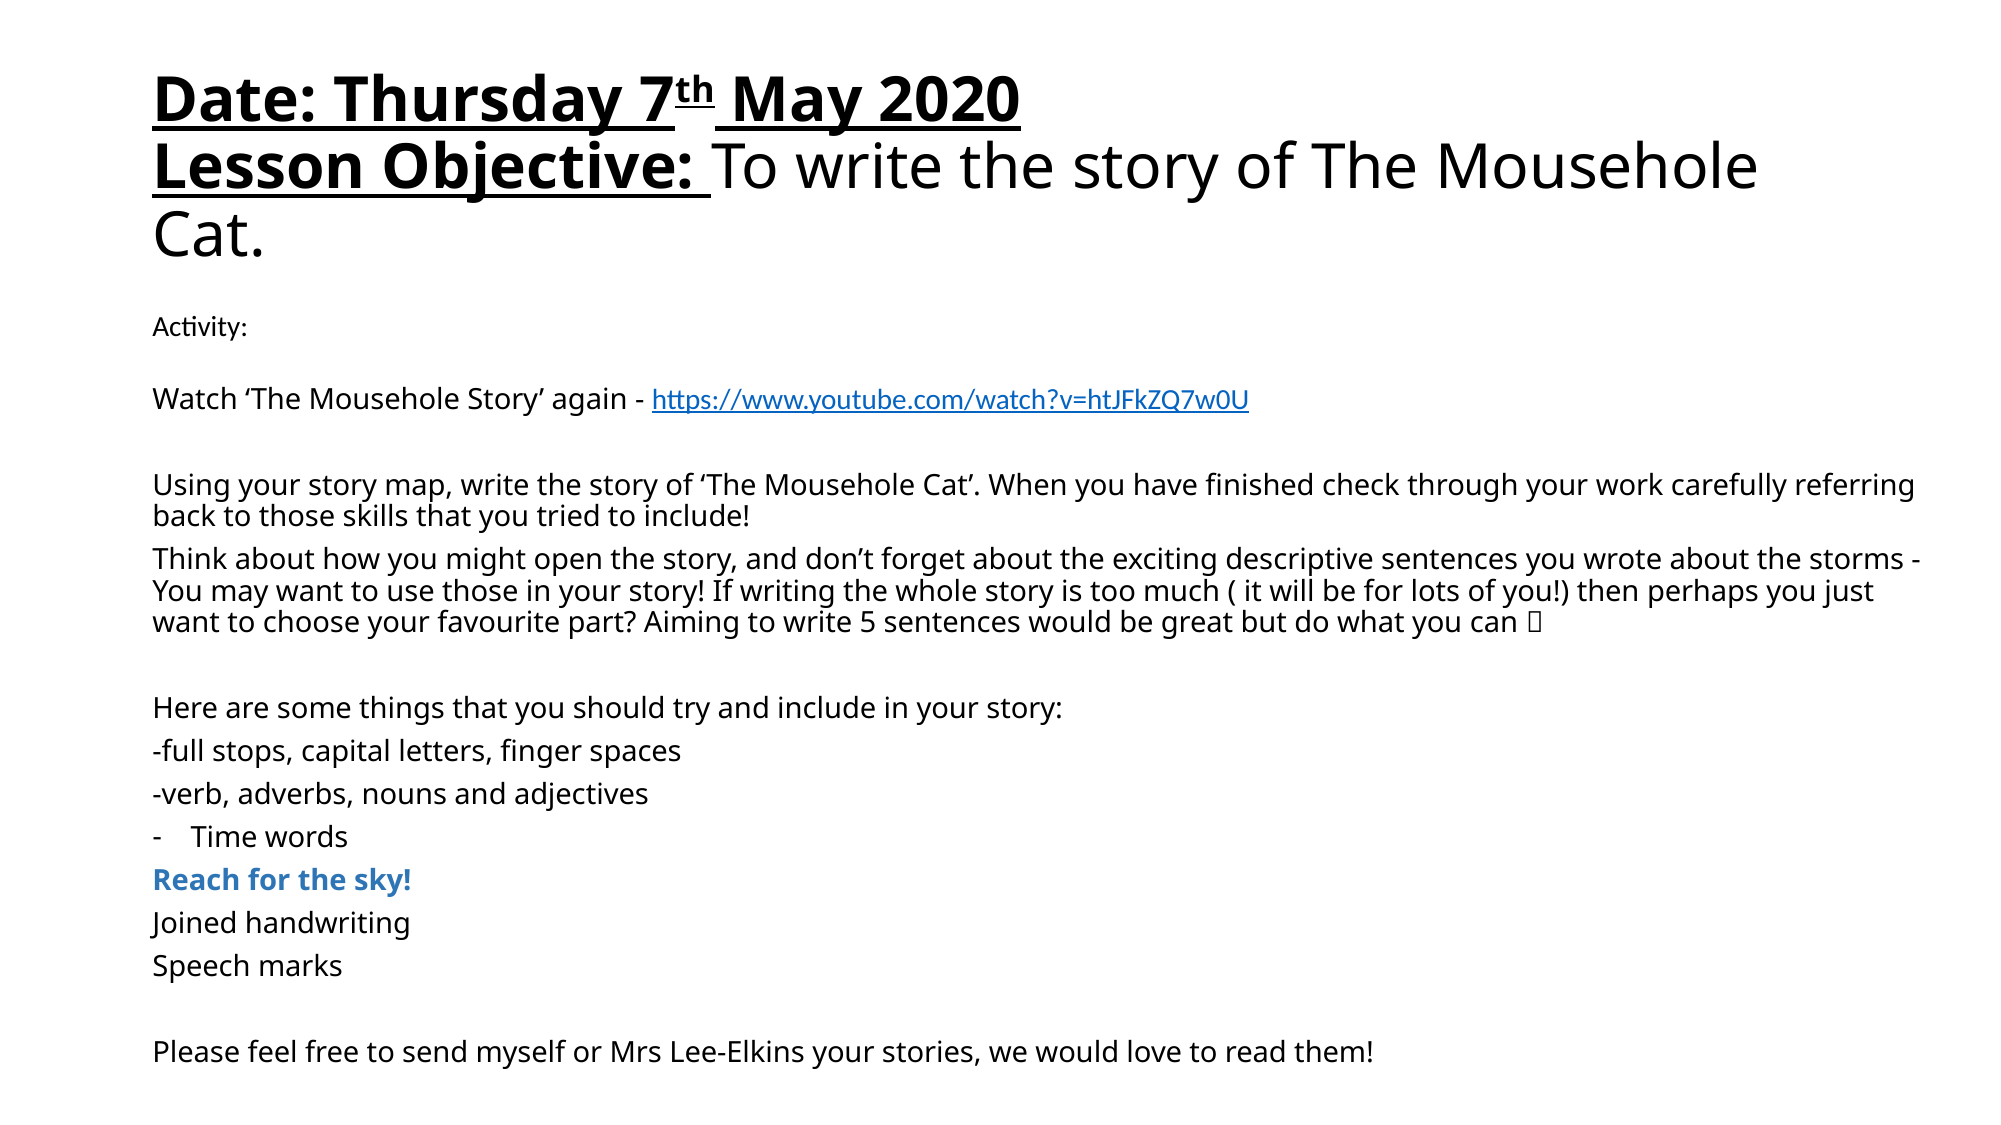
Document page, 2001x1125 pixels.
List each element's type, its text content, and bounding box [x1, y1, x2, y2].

title Date: Thursday 7th May 2020 Lesson Objective: To write the story of The Mousehole Cat. [137, 59, 1863, 278]
list Activity: Watch ‘The Mousehole Story’ again - https://www.youtube.com/watch?v=htJFkZQ7w0U Using your story map, write the story of ‘The Mousehole Cat’. When you have finished check through your work carefully referring back to those skills that you tried to include! Think about how you might open the story, and don’t forget about the exciting descriptive sentences you wrote about the storms - You may want to use those in your story! If writing the whole story is too much ( it will be for lots of you!) then perhaps you just want to choose your favourite part? Aiming to write 5 sentences would be great but do what you can  Here are some things that you should try and include in your story: -full stops, capital letters, finger spaces -verb, adverbs, nouns and adjectives Time words Reach for the sky! Joined handwriting Speech marks Please feel free to send myself or Mrs Lee-Elkins your stories, we would love to read them! [137, 299, 1953, 1077]
